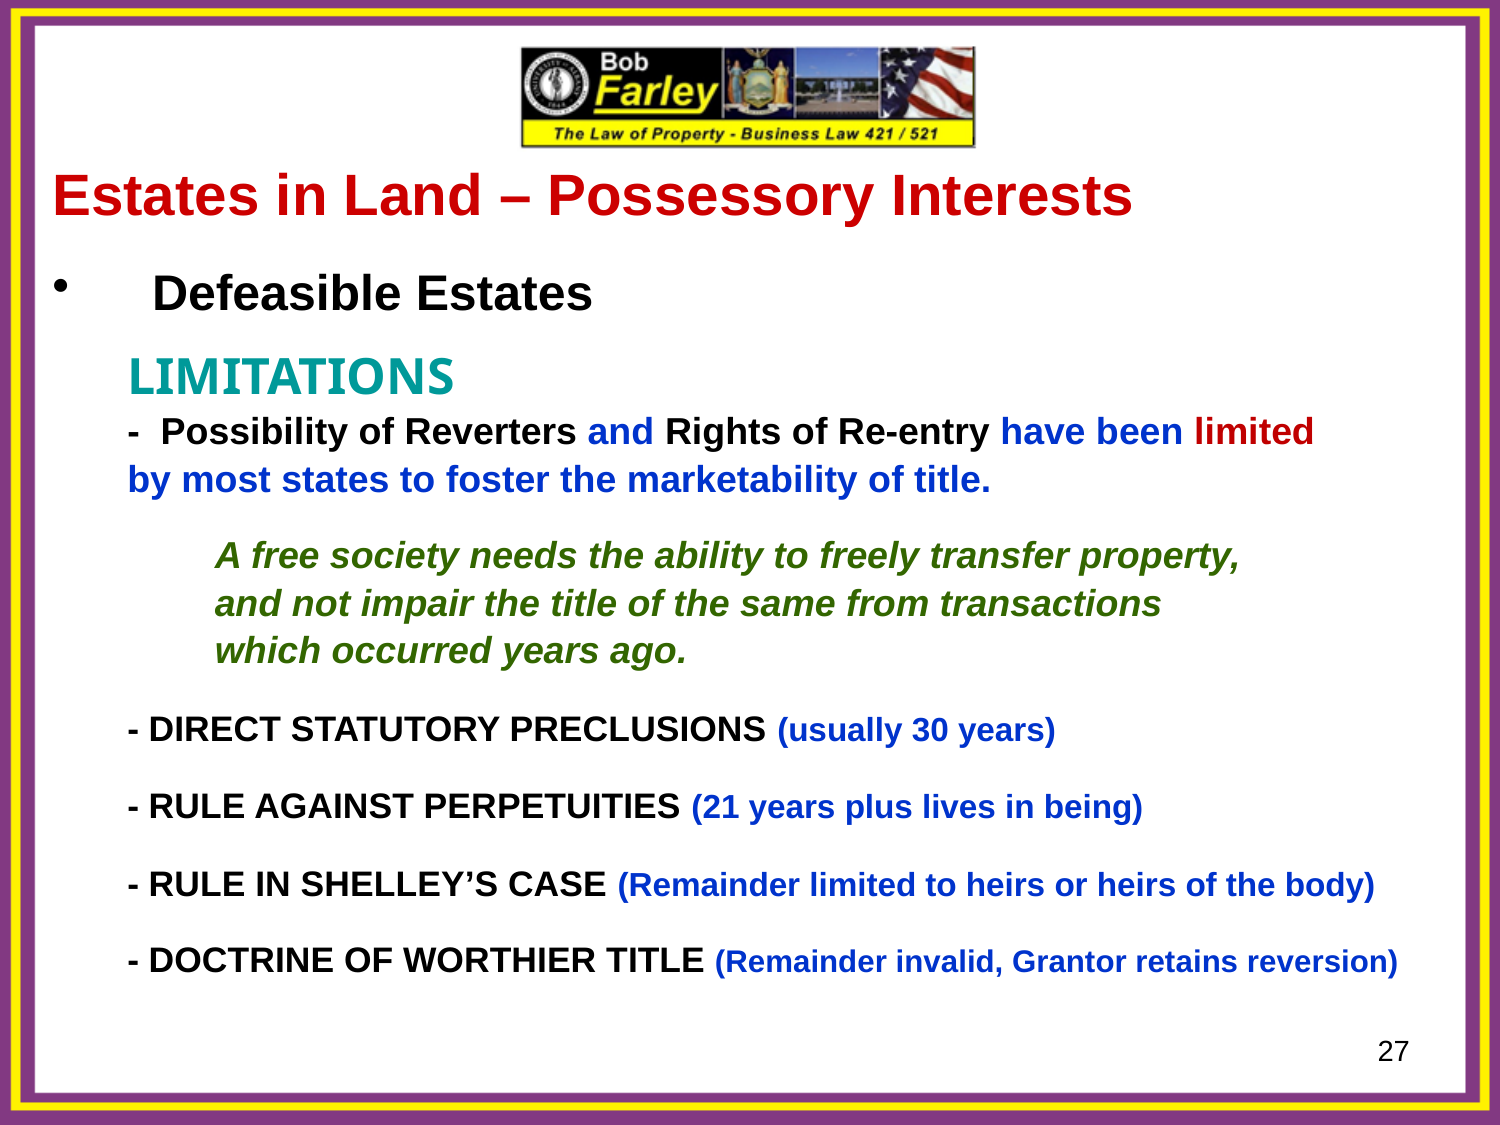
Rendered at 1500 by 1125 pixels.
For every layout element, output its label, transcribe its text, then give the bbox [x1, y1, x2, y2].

slide_number 27 [1074, 1024, 1426, 1103]
picture [0, 0, 1500, 1125]
text_box Estates in Land – Possessory Interests Defeasible Estates LIMITATIONS - Possibility of Reverters and Rights of Re-entry have been limited by most states to foster the marketability of title. A free society needs the ability to freely transfer property, and not impair the title of the same from transactions which occurred years ago. - DIRECT STATUTORY PRECLUSIONS (usually 30 years) - RULE AGAINST PERPETUITIES (21 years plus lives in being) - RULE IN SHELLEY’S CASE (Remainder limited to heirs or heirs of the body) - DOCTRINE OF WORTHIER TITLE (Remainder invalid, Grantor retains reversion) [37, 149, 1450, 1038]
